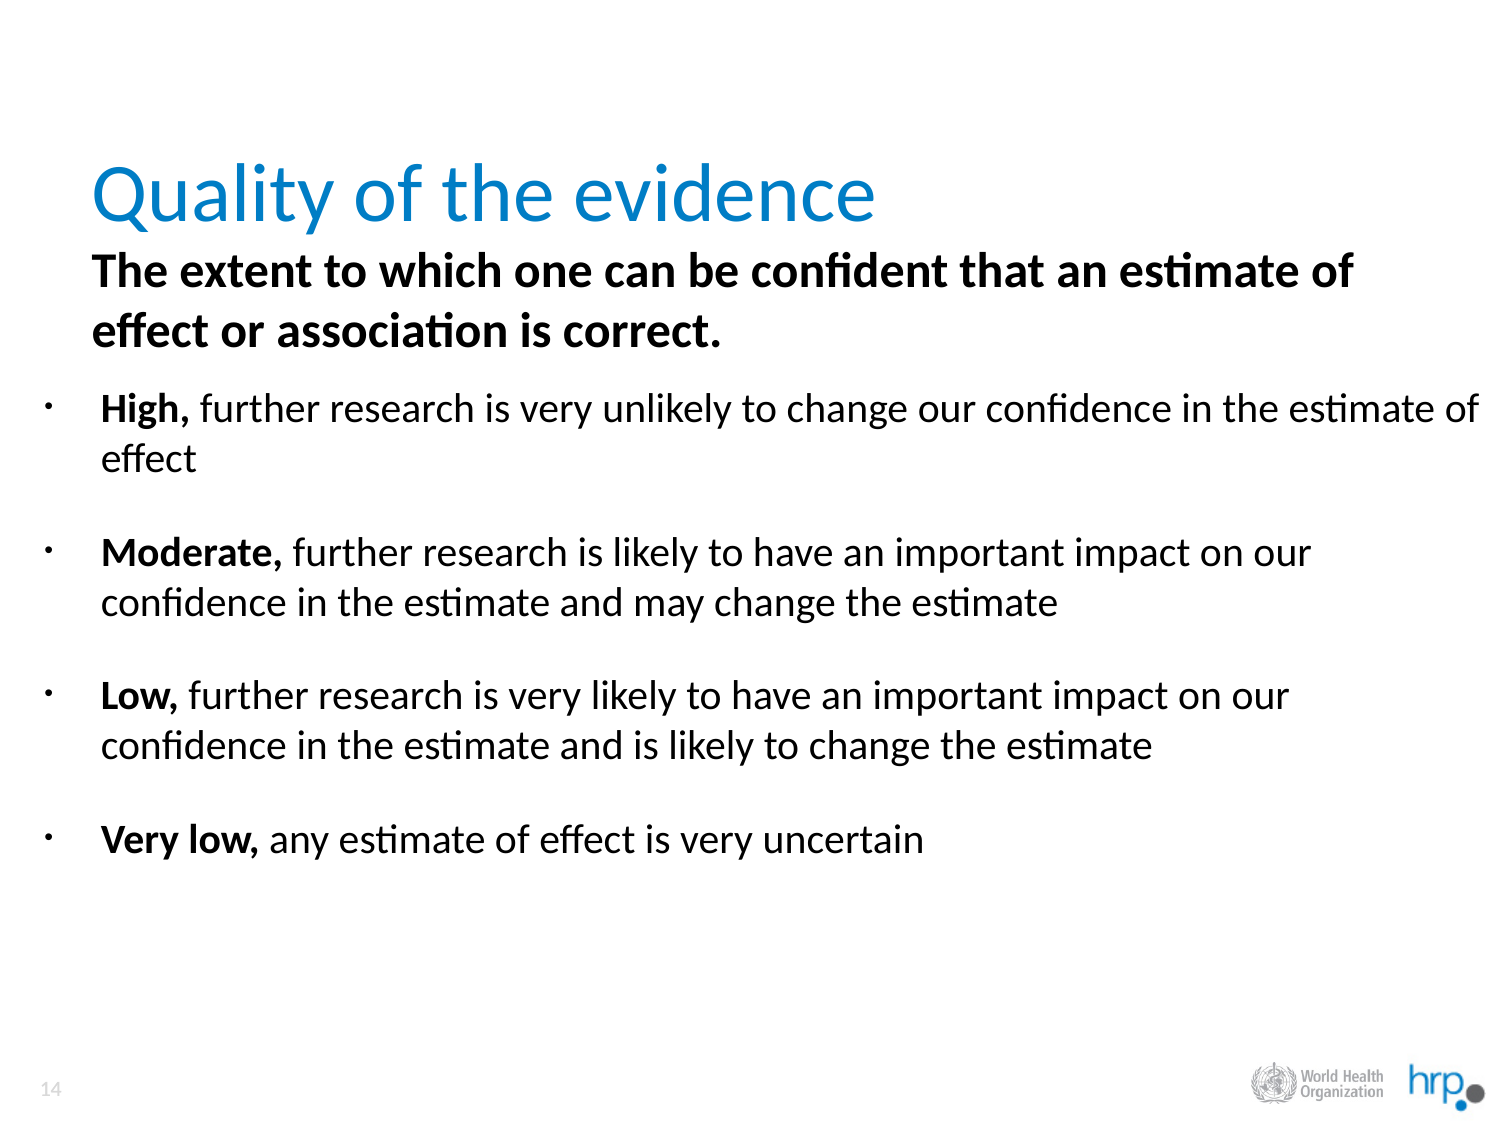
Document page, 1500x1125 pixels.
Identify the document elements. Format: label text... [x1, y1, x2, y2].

title Quality of the evidence The extent to which one can be confident that an estimate of effect or association is correct. [76, 101, 1414, 373]
list High, further research is very unlikely to change our confidence in the estimate of effect Moderate, further research is likely to have an important impact on our confidence in the estimate and may change the estimate Low, further research is very likely to have an important impact on our confidence in the estimate and is likely to change the estimate Very low, any estimate of effect is very uncertain [29, 373, 1500, 997]
picture [1251, 1062, 1383, 1104]
picture [1407, 1043, 1486, 1122]
